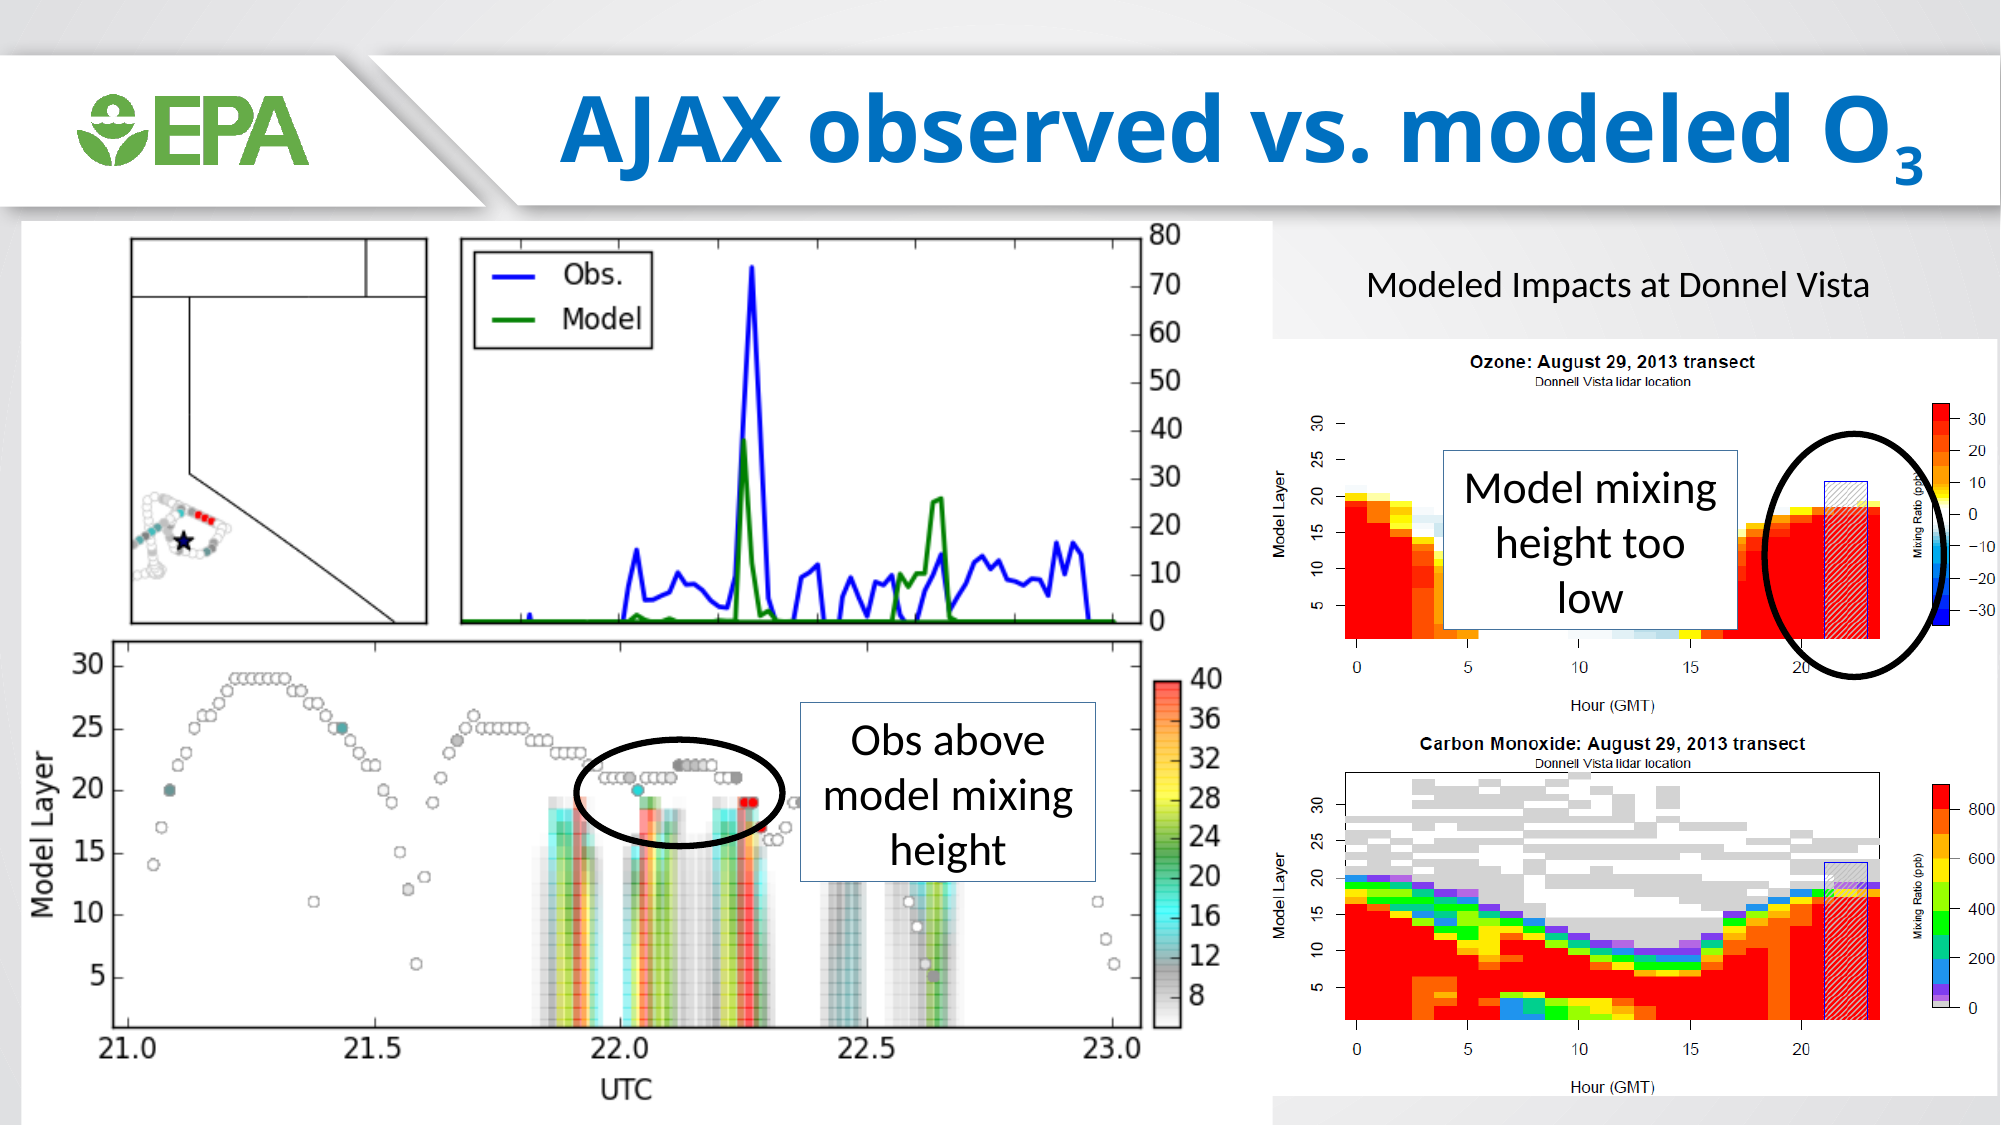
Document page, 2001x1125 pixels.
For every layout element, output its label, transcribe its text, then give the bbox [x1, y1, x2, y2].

text_box Modeled Impacts at Donnel Vista [1351, 252, 1886, 312]
title AJAX observed vs. modeled O3 [544, 55, 2000, 203]
picture [21, 221, 1998, 1125]
picture [77, 94, 309, 166]
